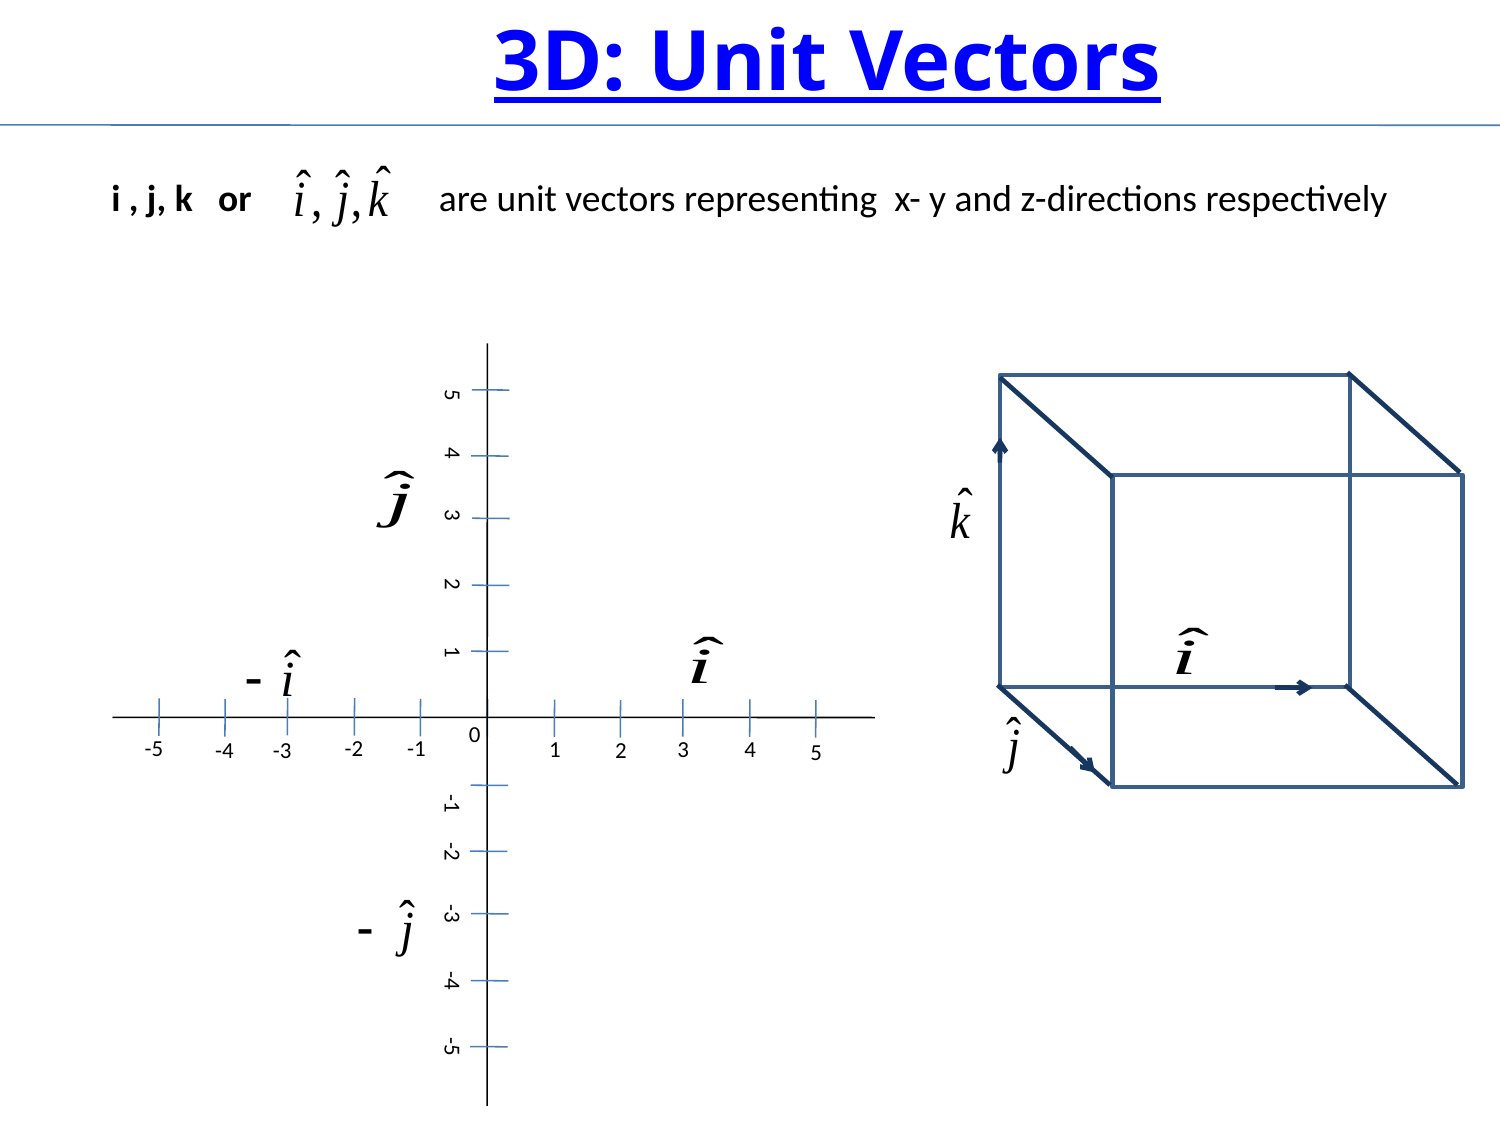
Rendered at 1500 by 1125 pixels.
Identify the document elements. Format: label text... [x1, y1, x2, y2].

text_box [0, 157, 1500, 238]
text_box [89, 685, 853, 764]
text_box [942, 478, 1223, 786]
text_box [674, 624, 738, 697]
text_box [354, 458, 434, 539]
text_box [112, 697, 876, 774]
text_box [999, 437, 1313, 773]
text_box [237, 637, 311, 710]
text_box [349, 887, 426, 968]
text_box 3D: Unit Vectors [479, 0, 1177, 115]
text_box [997, 372, 1463, 788]
